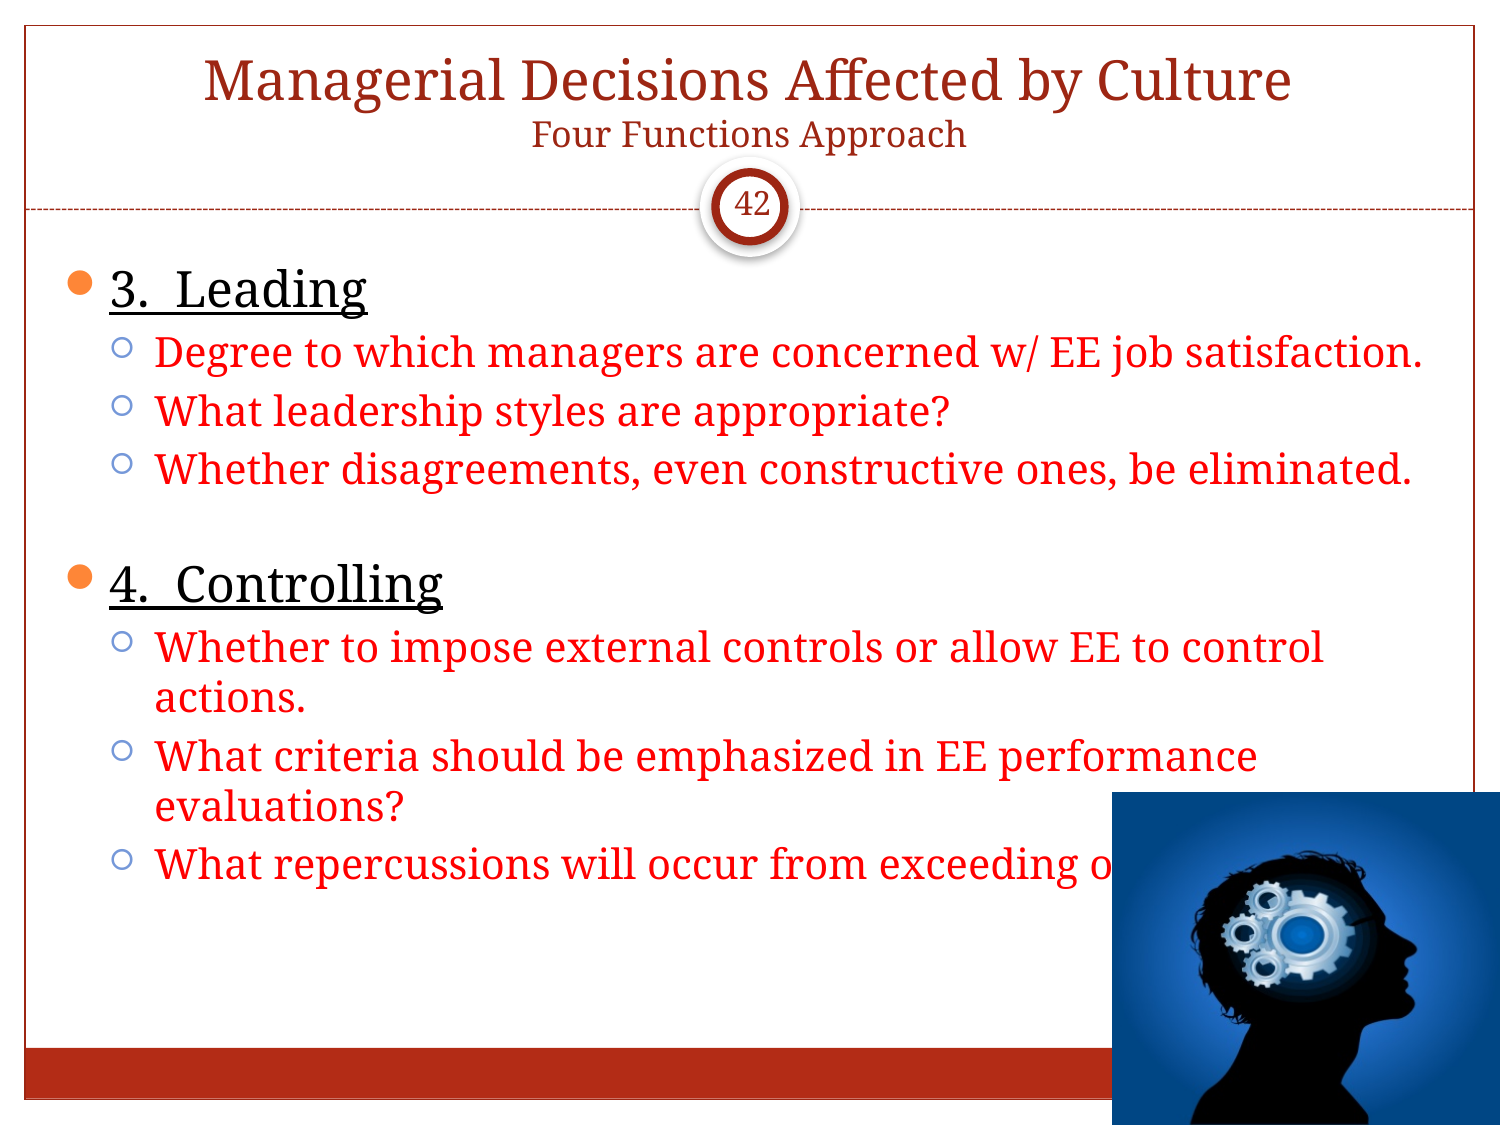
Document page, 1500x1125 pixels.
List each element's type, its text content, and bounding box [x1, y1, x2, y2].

slide_number 42 [715, 168, 791, 241]
title Managerial Decisions Affected by Culture Four Functions Approach [49, 37, 1450, 162]
picture [1112, 792, 1500, 1125]
list 3. Leading Degree to which managers are concerned w/ EE job satisfaction. What leadership styles are appropriate? Whether disagreements, even constructive ones, be eliminated. 4. Controlling Whether to impose external controls or allow EE to control actions. What criteria should be emphasized in EE performance evaluations? What repercussions will occur from exceeding one’s budget? [49, 250, 1445, 1001]
